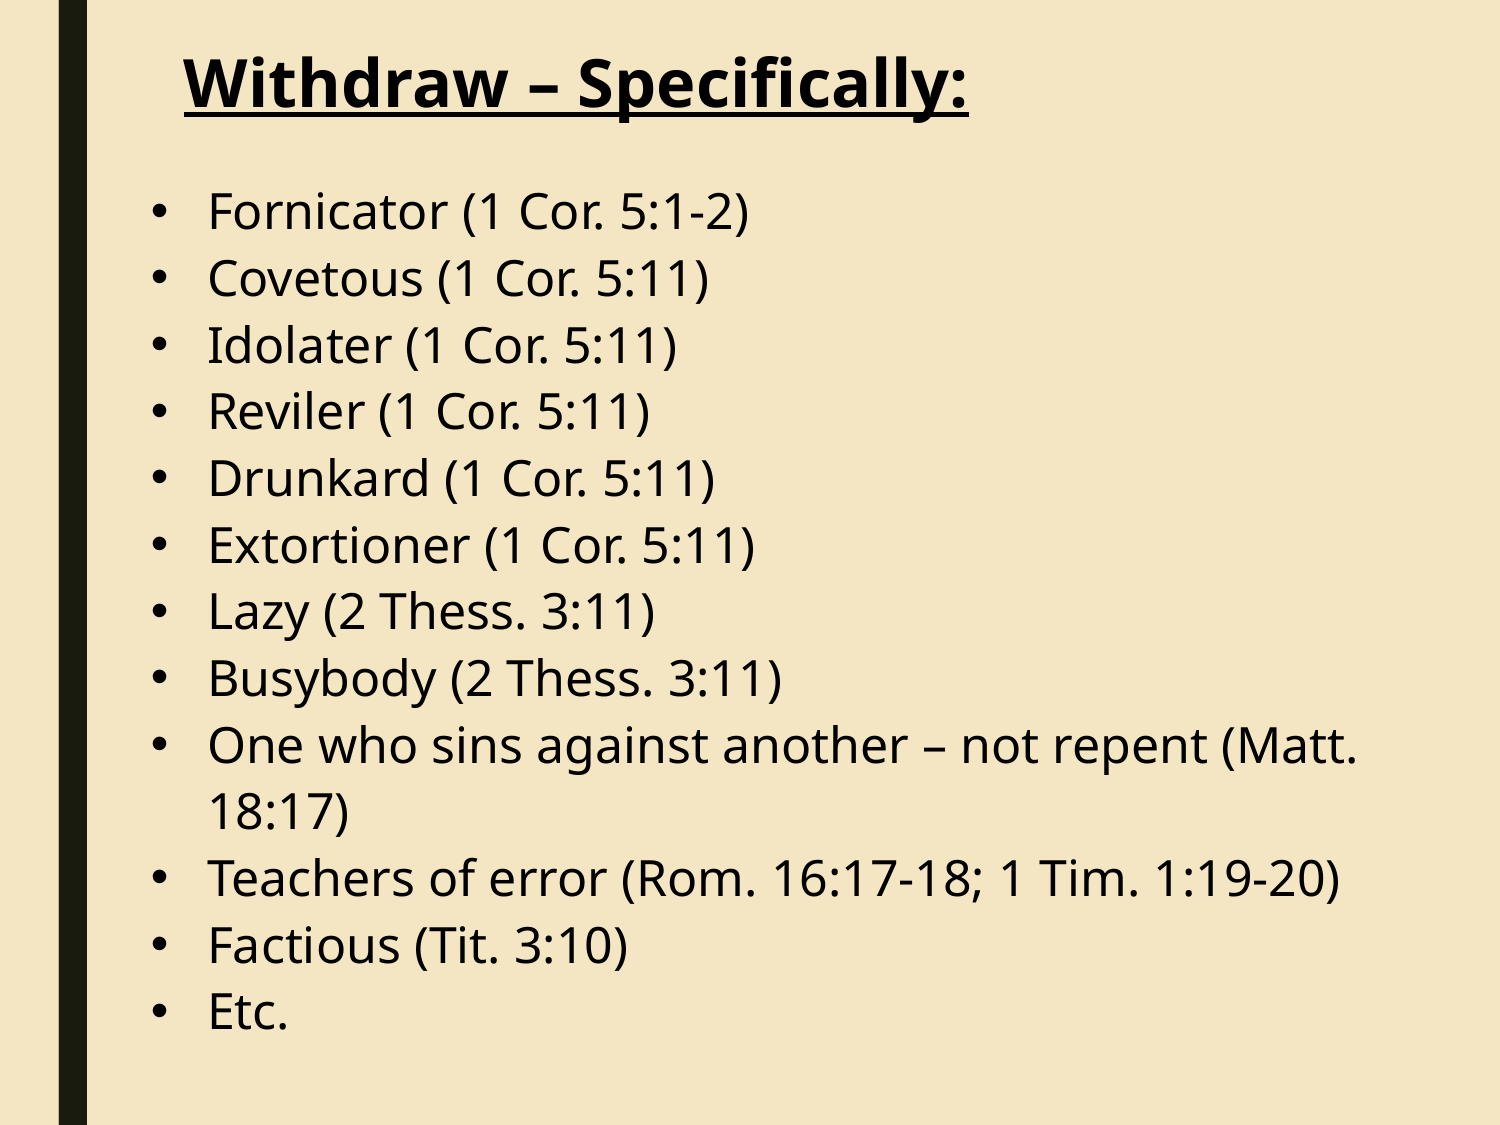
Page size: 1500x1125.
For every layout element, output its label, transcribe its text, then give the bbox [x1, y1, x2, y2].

text_box Withdraw – Specifically: [169, 33, 1412, 128]
text_box Fornicator (1 Cor. 5:1-2) Covetous (1 Cor. 5:11) Idolater (1 Cor. 5:11) Reviler (1 Cor. 5:11) Drunkard (1 Cor. 5:11) Extortioner (1 Cor. 5:11) Lazy (2 Thess. 3:11) Busybody (2 Thess. 3:11) One who sins against another – not repent (Matt. 18:17) Teachers of error (Rom. 16:17-18; 1 Tim. 1:19-20) Factious (Tit. 3:10) Etc. [136, 165, 1478, 1048]
